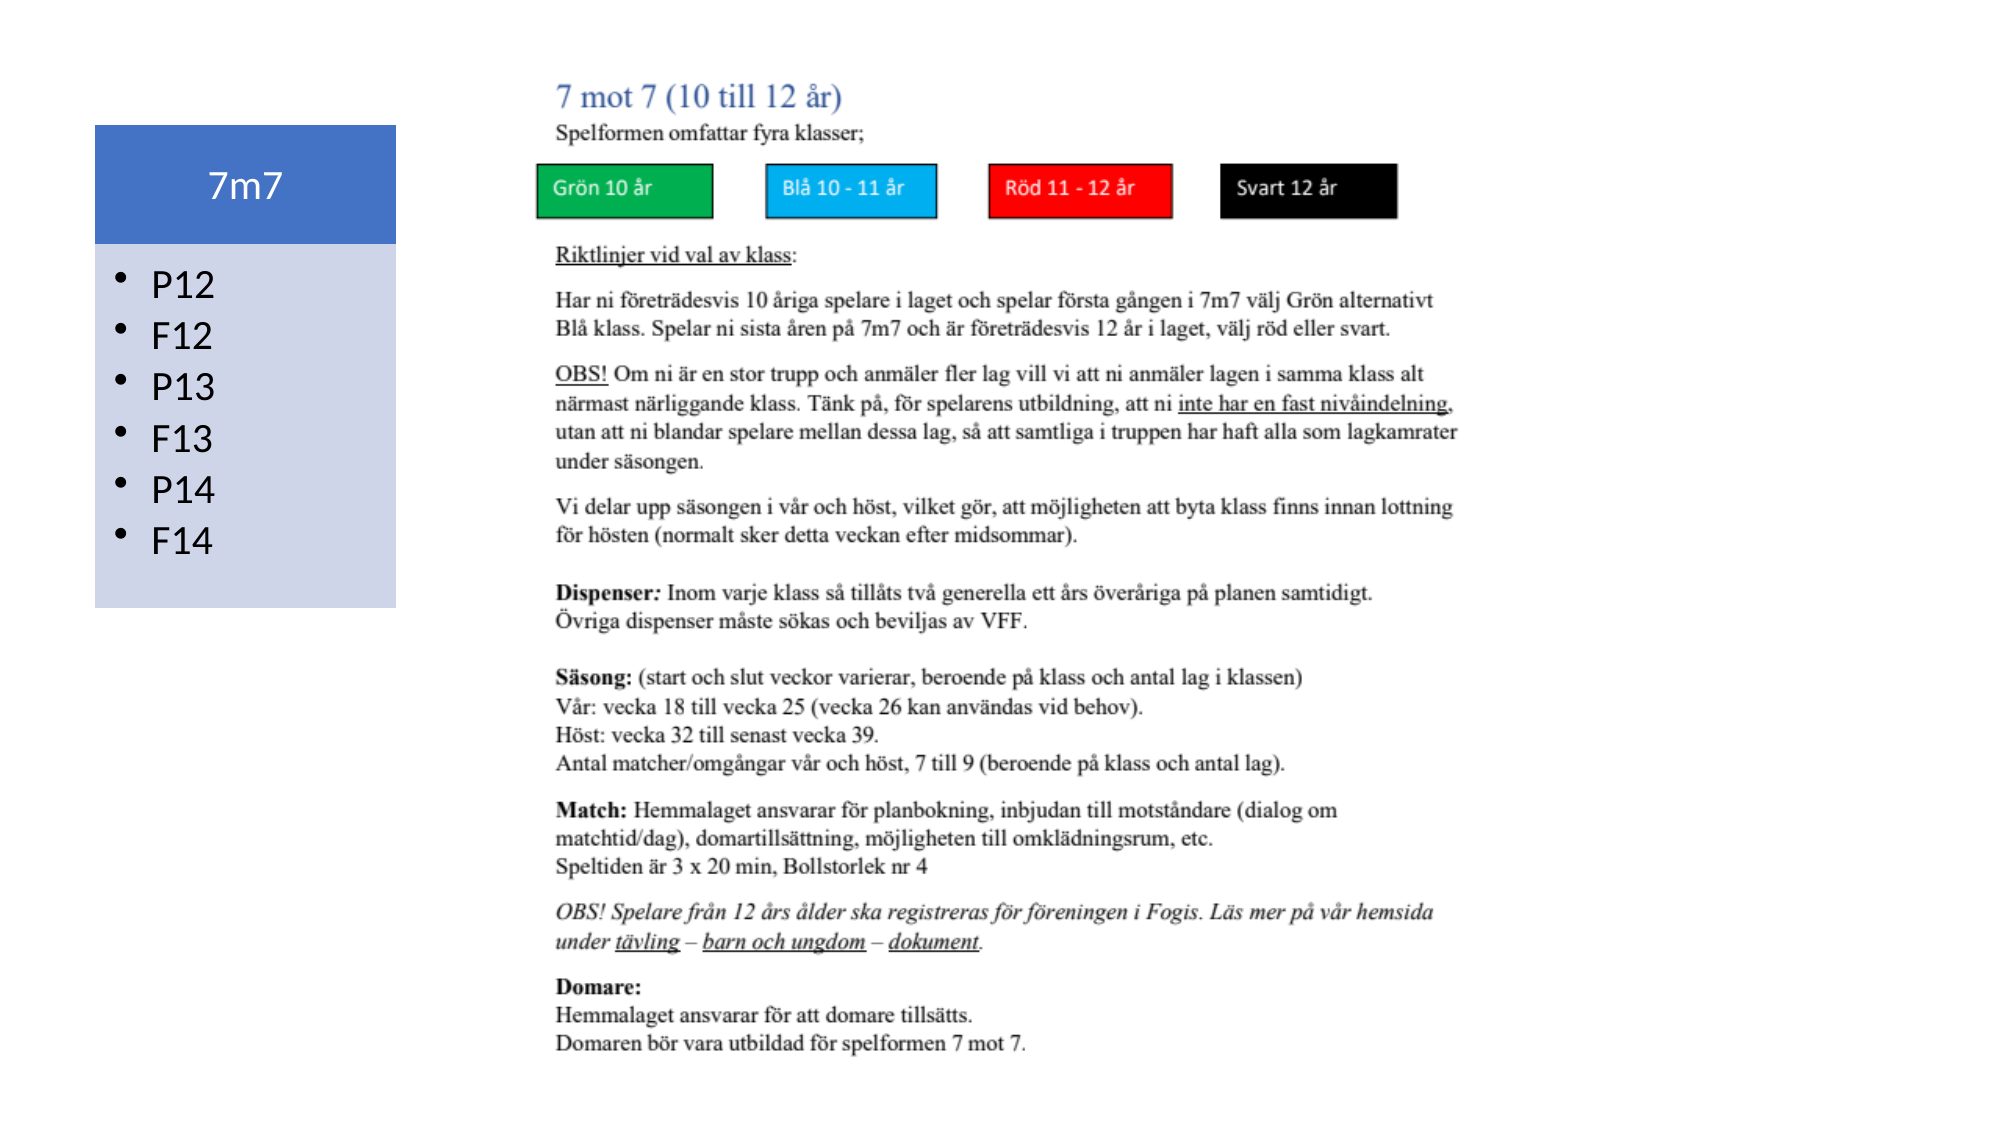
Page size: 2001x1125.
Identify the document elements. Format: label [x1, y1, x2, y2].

picture [487, 56, 1513, 1068]
text_box [96, 244, 395, 608]
text_box [96, 126, 395, 244]
